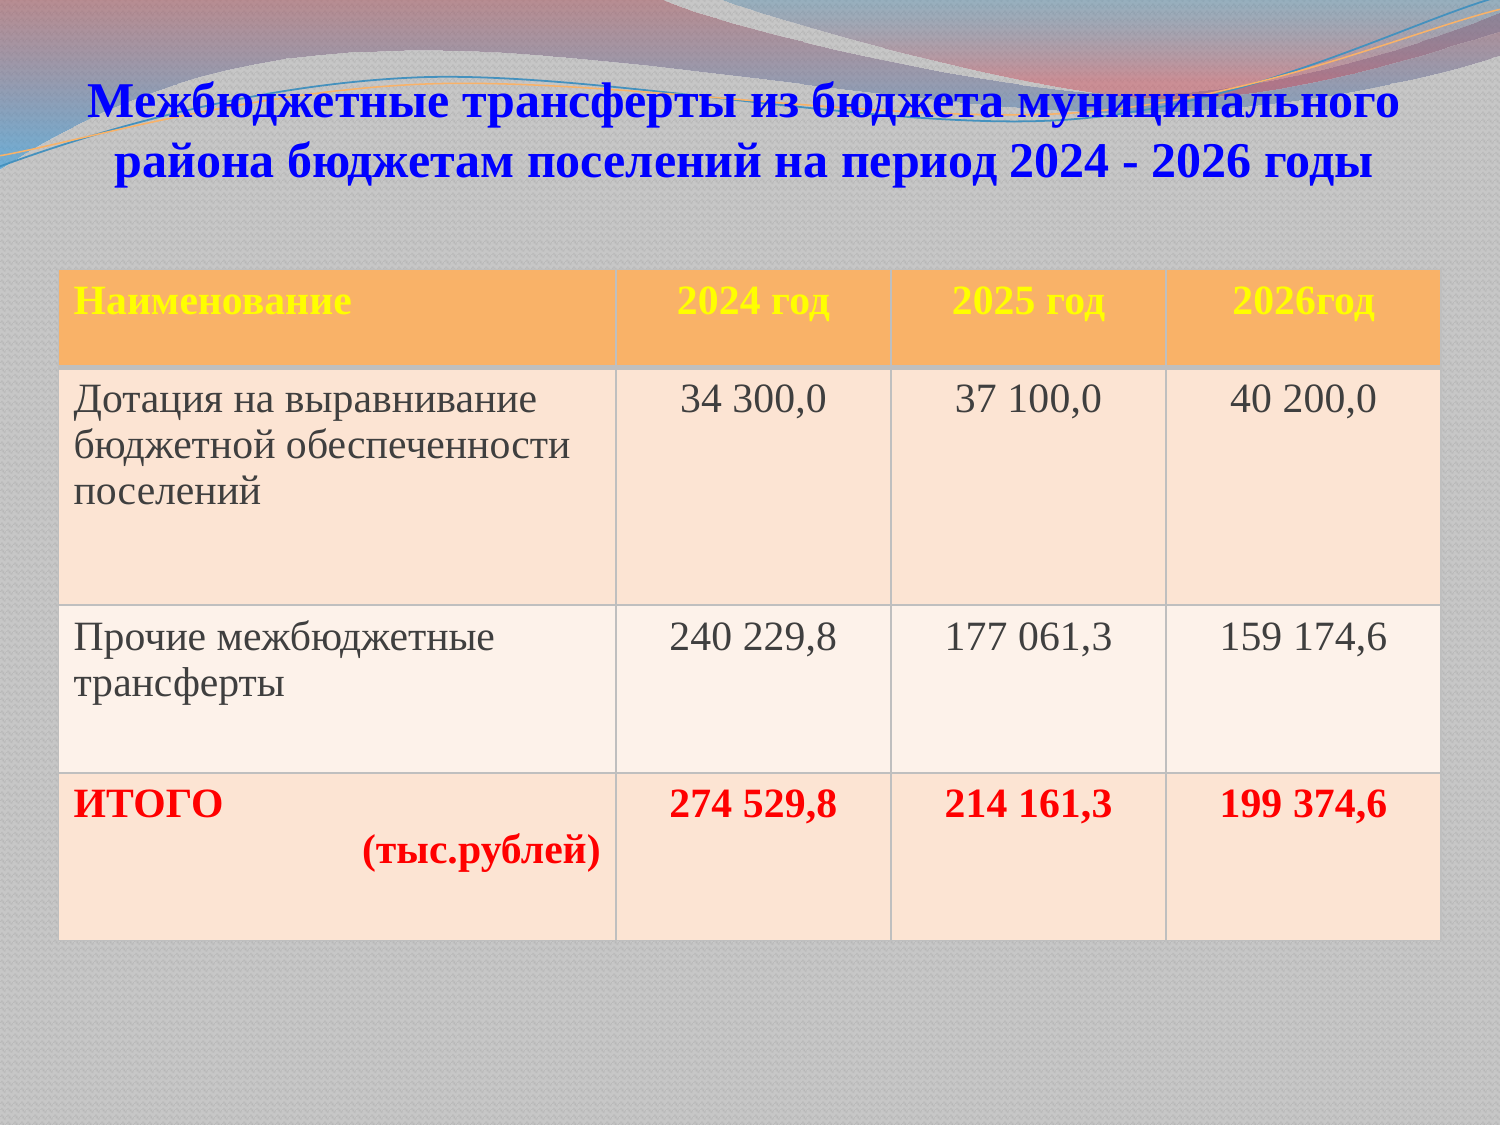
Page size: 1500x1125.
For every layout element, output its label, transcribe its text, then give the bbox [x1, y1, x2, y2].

table_cell 177 061,3 [892, 606, 1165, 772]
table_cell ИТОГО (тыс.рублей) [59, 774, 615, 940]
table_cell 214 161,3 [892, 774, 1165, 940]
table_header 2026год [1167, 270, 1440, 365]
table_cell 240 229,8 [617, 606, 890, 772]
table_cell Дотация на выравнивание бюджетной обеспеченности поселений [59, 370, 615, 604]
table_cell 34 300,0 [617, 370, 890, 604]
table_header 2025 год [892, 270, 1165, 365]
table_cell 199 374,6 [1167, 774, 1440, 940]
table_cell 40 200,0 [1167, 370, 1440, 604]
table_cell 274 529,8 [617, 774, 890, 940]
table_cell 159 174,6 [1167, 606, 1440, 772]
table_cell Прочие межбюджетные трансферты [59, 606, 615, 772]
table_header 2024 год [617, 270, 890, 365]
title Межбюджетные трансферты из бюджета муниципального района бюджетам поселений на период 2024 - 2026 годы [35, 35, 1454, 188]
table_header Наименование [59, 270, 615, 365]
table_cell 37 100,0 [892, 370, 1165, 604]
